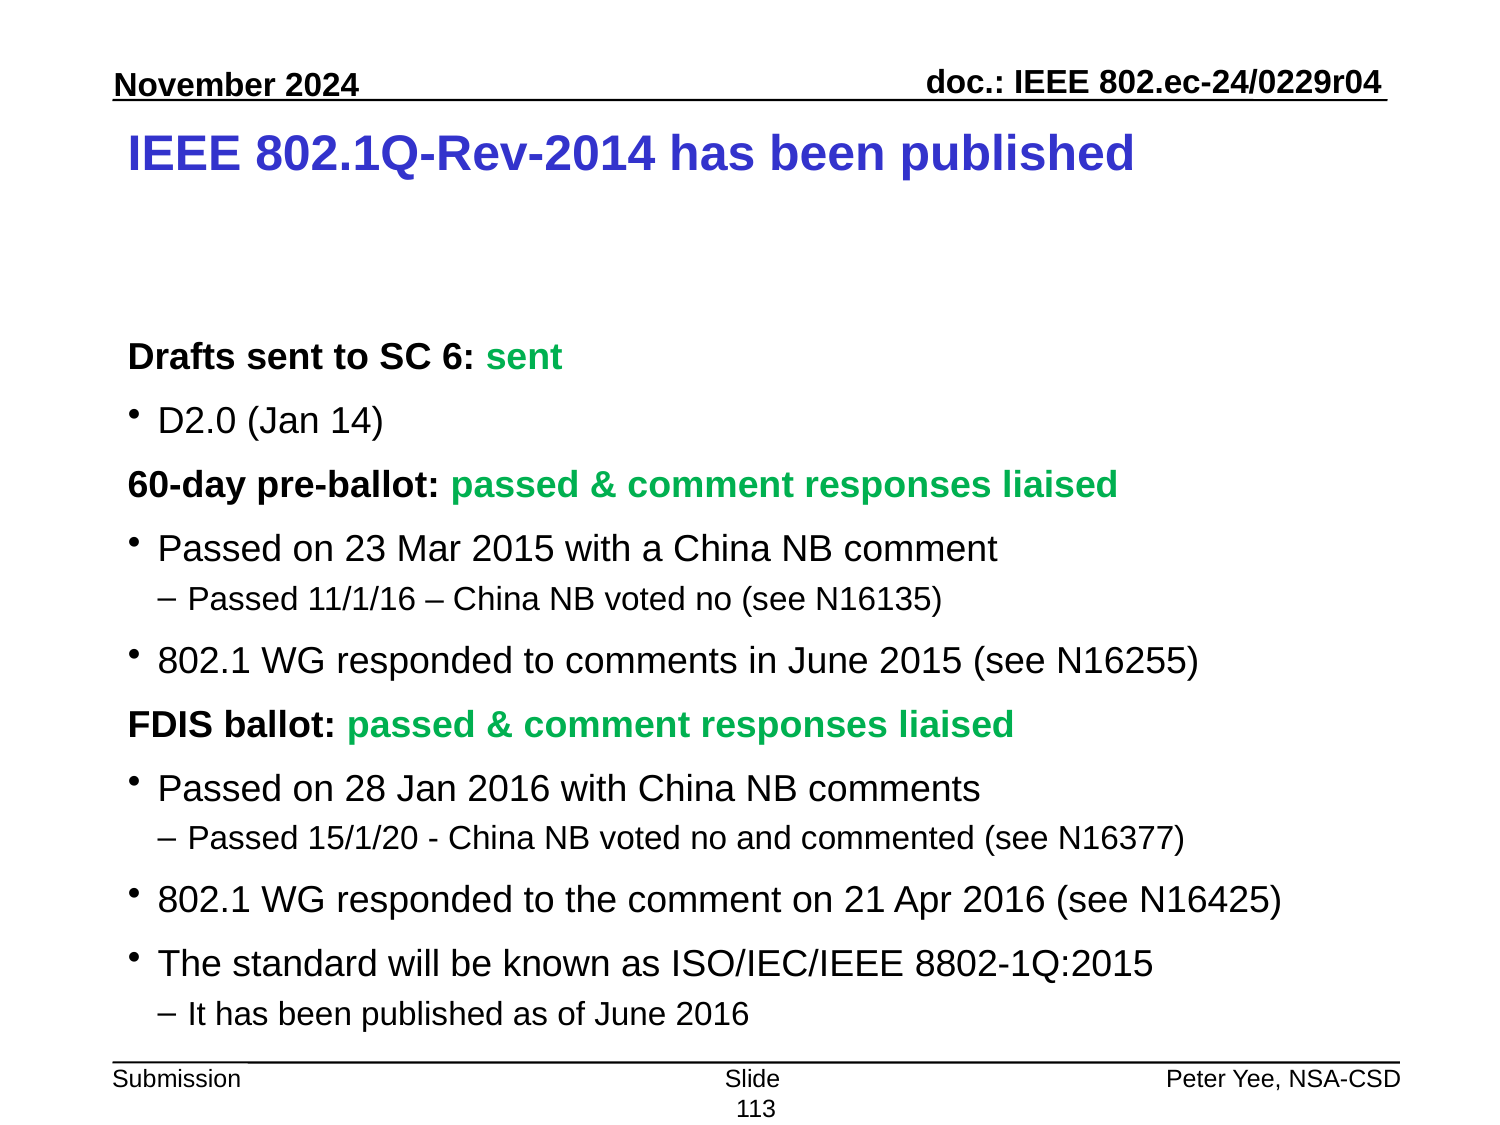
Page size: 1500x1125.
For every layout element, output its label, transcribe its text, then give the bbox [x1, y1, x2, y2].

slide_number Slide 113 [709, 1061, 803, 1093]
footer Peter Yee, NSA-CSD [1164, 1061, 1402, 1093]
title IEEE 802.1Q-Rev-2014 has been published [112, 112, 1400, 288]
list Drafts sent to SC 6: sent D2.0 (Jan 14) 60-day pre-ballot: passed & comment responses liaised Passed on 23 Mar 2015 with a China NB comment Passed 11/1/16 – China NB voted no (see N16135) 802.1 WG responded to comments in June 2015 (see N16255) FDIS ballot: passed & comment responses liaised Passed on 28 Jan 2016 with China NB comments Passed 15/1/20 - China NB voted no and commented (see N16377) 802.1 WG responded to the comment on 21 Apr 2016 (see N16425) The standard will be known as ISO/IEC/IEEE 8802-1Q:2015 It has been published as of June 2016 [112, 324, 1388, 1000]
